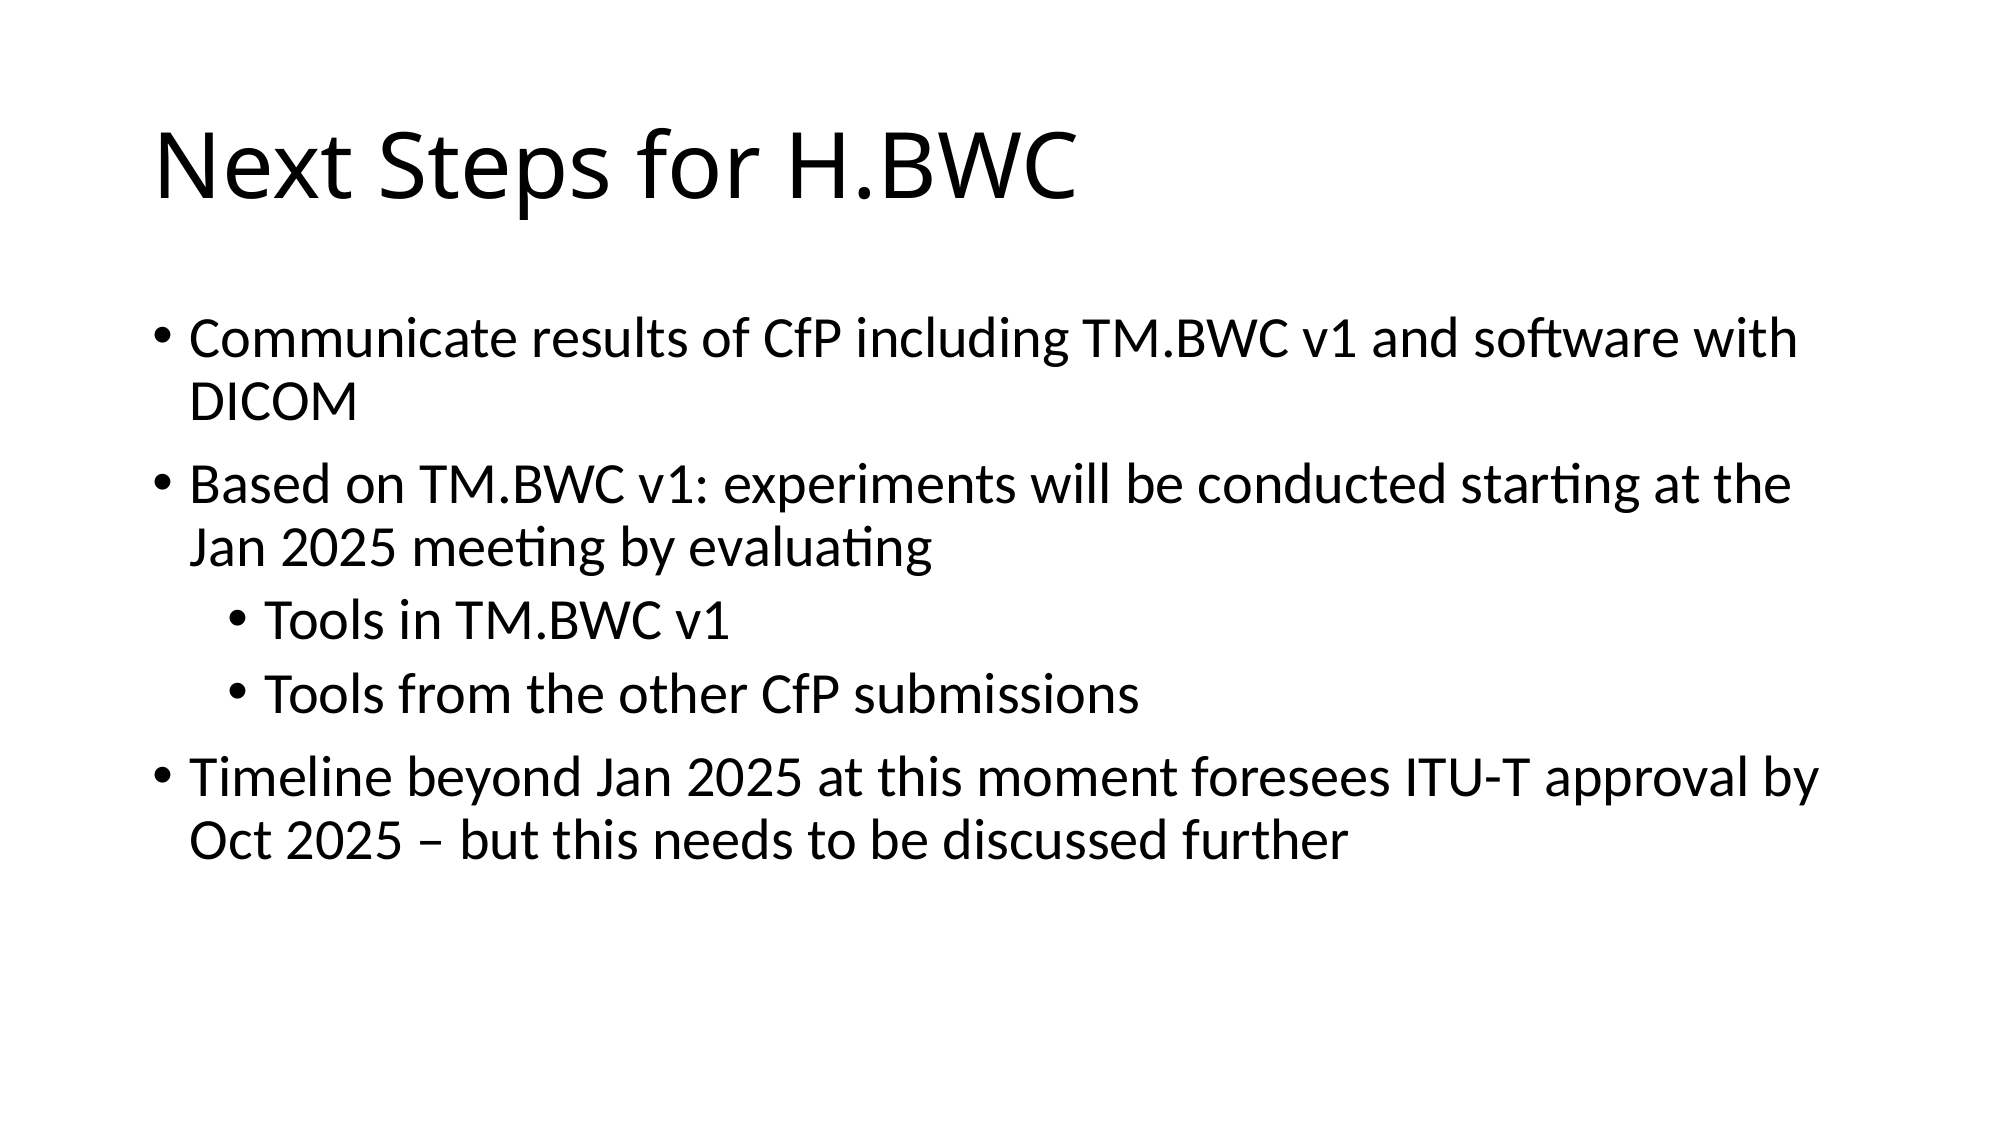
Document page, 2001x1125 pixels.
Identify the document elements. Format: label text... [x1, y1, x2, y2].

title Next Steps for H.BWC [137, 59, 1863, 278]
list Communicate results of CfP including TM.BWC v1 and software with DICOM Based on TM.BWC v1: experiments will be conducted starting at the Jan 2025 meeting by evaluating Tools in TM.BWC v1 Tools from the other CfP submissions Timeline beyond Jan 2025 at this moment foresees ITU-T approval by Oct 2025 – but this needs to be discussed further [137, 299, 1863, 1014]
